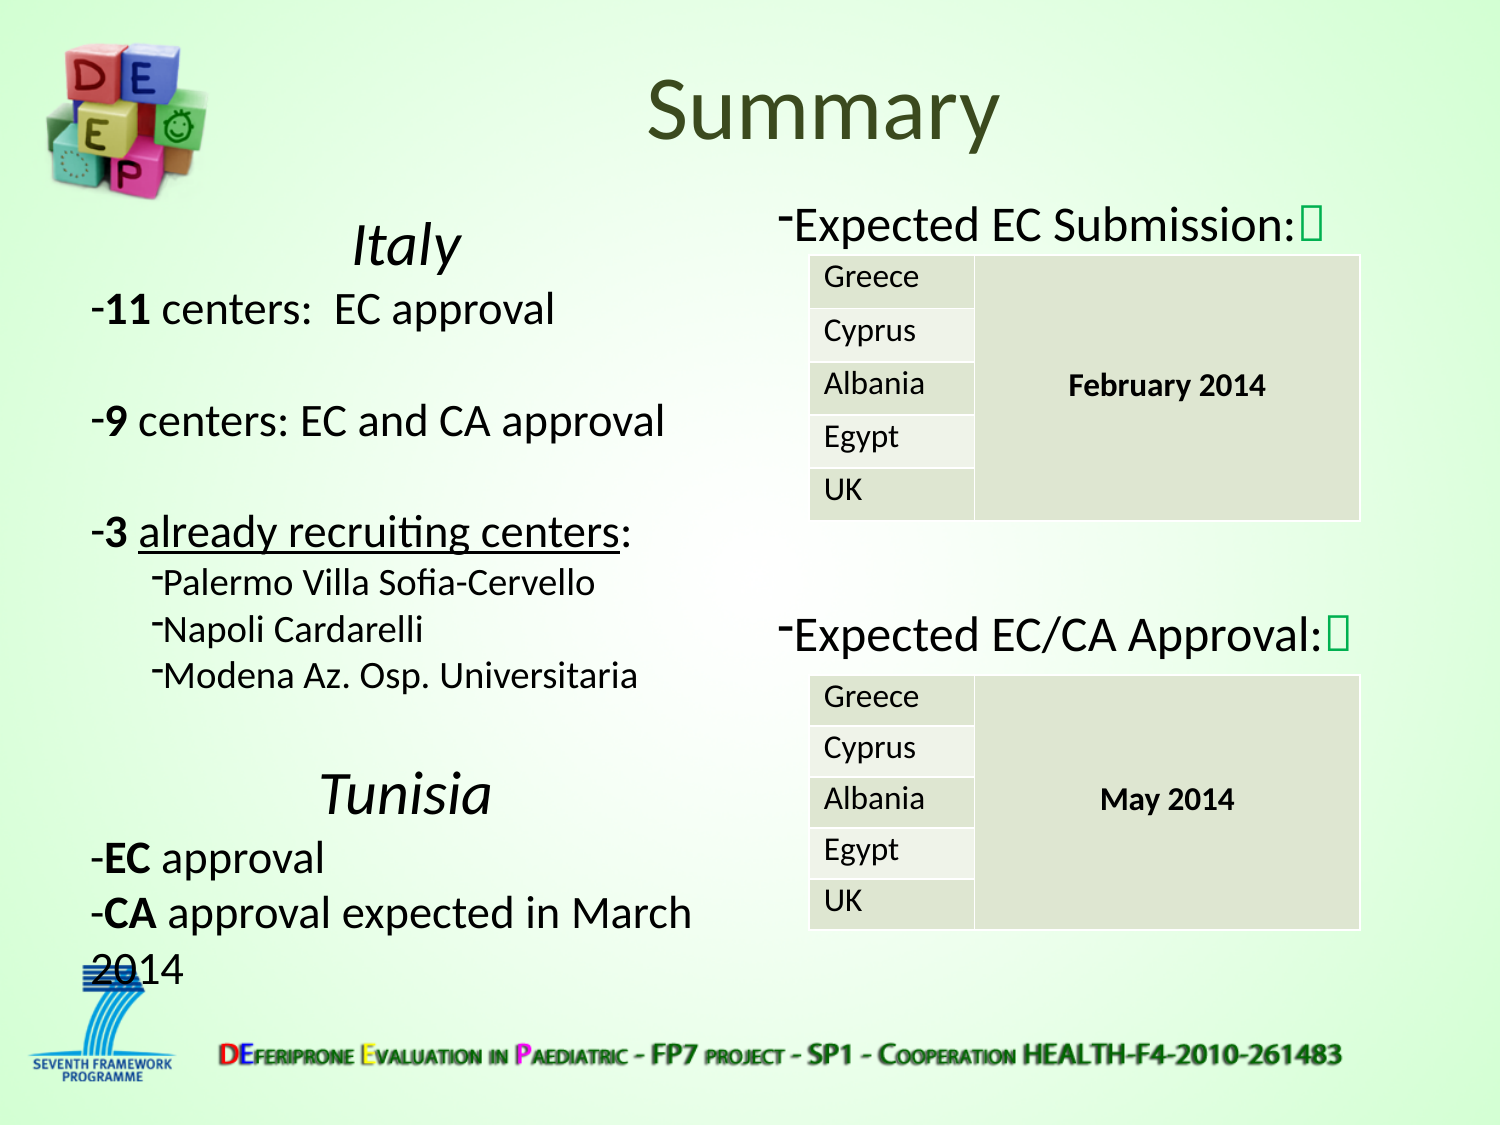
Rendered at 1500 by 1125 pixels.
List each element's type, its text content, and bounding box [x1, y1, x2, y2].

table_cell UK [810, 880, 974, 929]
text_box Italy 11 centers: EC approval 9 centers: EC and CA approval 3 already recruiting centers: Palermo Villa Sofia-Cervello Napoli Cardarelli Modena Az. Osp. Universitaria Tunisia -EC approval -CA approval expected in March 2014 [74, 196, 738, 1005]
table_cell Albania [810, 363, 974, 414]
table_header May 2014 [975, 676, 1359, 929]
title Summary [222, 8, 1425, 197]
table_cell Cyprus [810, 309, 974, 361]
table_cell Albania [810, 778, 974, 827]
table_cell Cyprus [810, 727, 974, 776]
table_header February 2014 [975, 256, 1359, 520]
table_header Greece [810, 256, 974, 308]
text_box Expected EC Submission: Expected EC/CA Approval: [762, 184, 1425, 993]
table_cell Egypt [810, 829, 974, 878]
table_cell Egypt [810, 416, 974, 467]
table_cell UK [810, 469, 974, 520]
table_header Greece [810, 676, 974, 725]
picture [0, 0, 1500, 1125]
